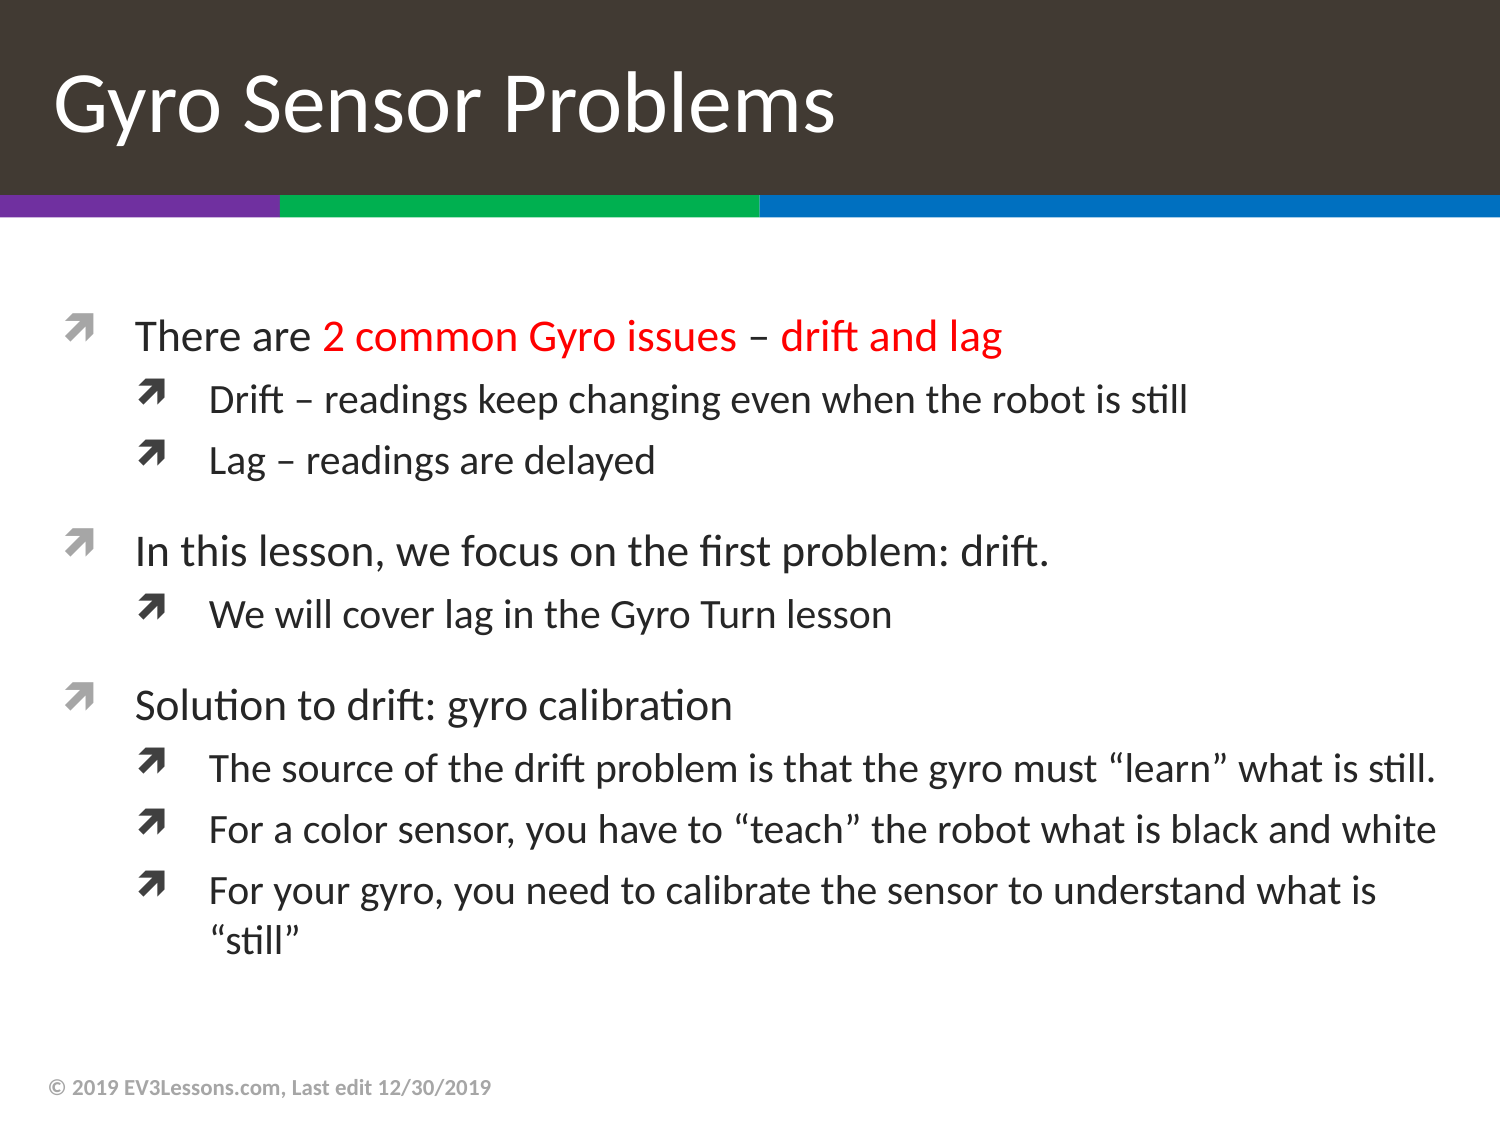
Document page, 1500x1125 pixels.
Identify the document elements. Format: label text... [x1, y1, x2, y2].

footer © 2019 EV3Lessons.com, Last edit 12/30/2019 [32, 1055, 1038, 1116]
title Gyro Sensor Problems [0, 0, 1500, 195]
list There are 2 common Gyro issues – drift and lag Drift – readings keep changing even when the robot is still Lag – readings are delayed In this lesson, we focus on the first problem: drift. We will cover lag in the Gyro Turn lesson Solution to drift: gyro calibration The source of the drift problem is that the gyro must “learn” what is still. For a color sensor, you have to “teach” the robot what is black and white For your gyro, you need to calibrate the sensor to understand what is “still” [46, 298, 1454, 1005]
